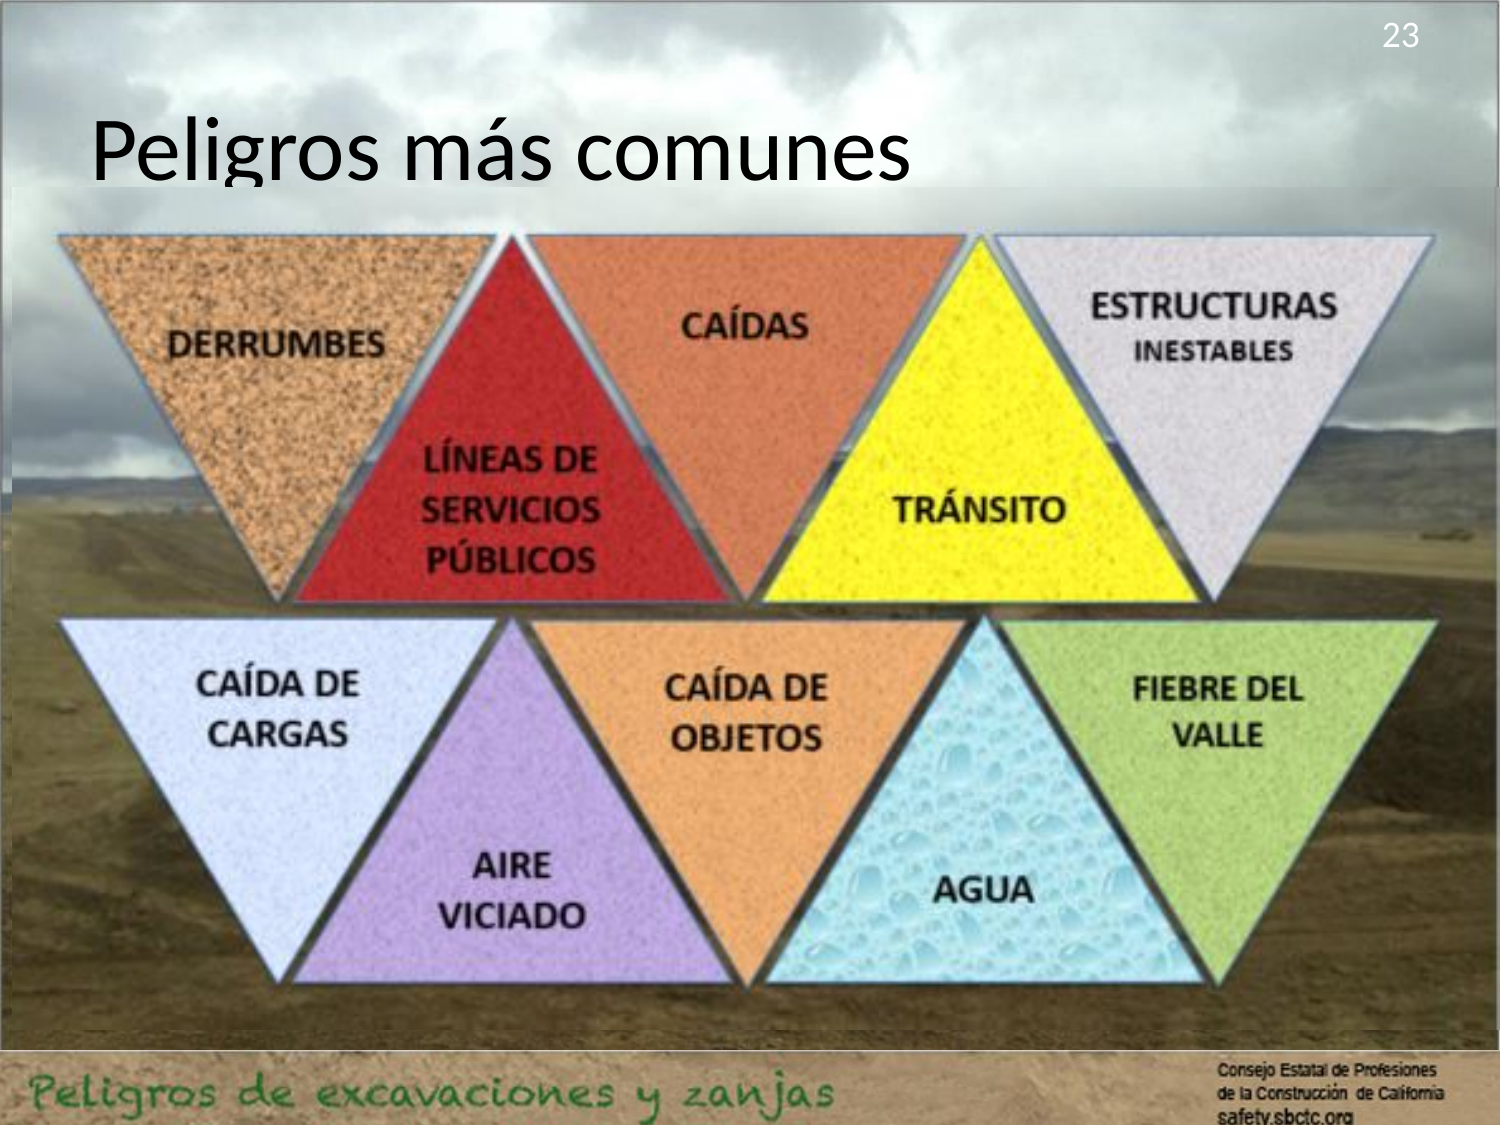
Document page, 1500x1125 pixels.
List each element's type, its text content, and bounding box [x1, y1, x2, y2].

picture [0, 0, 1500, 1125]
title Peligros más comunes [75, 50, 1425, 185]
text_box 23 [1367, 2, 1500, 63]
